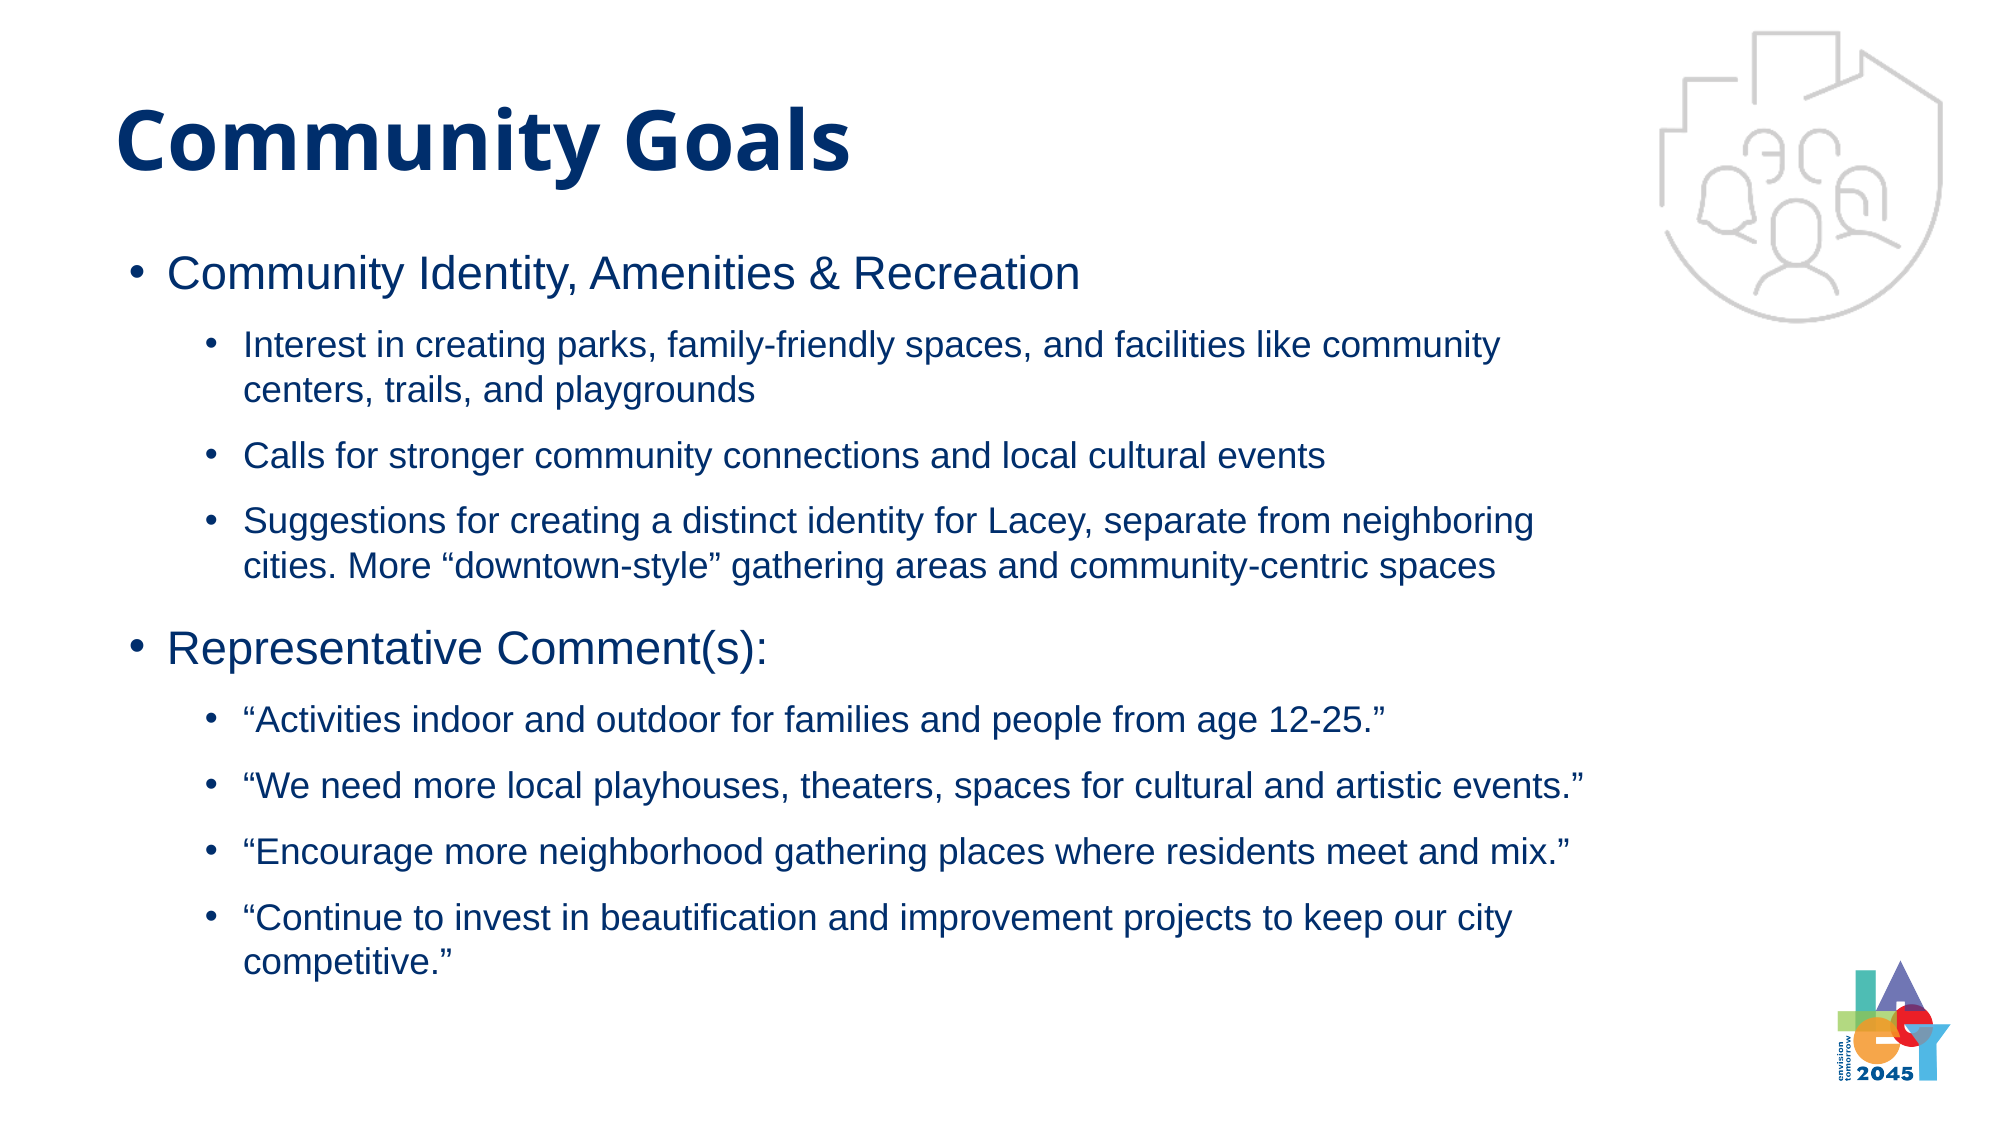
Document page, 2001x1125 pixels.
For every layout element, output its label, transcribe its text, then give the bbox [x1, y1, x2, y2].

picture [1633, 15, 1967, 349]
list Community Identity, Amenities & Recreation Interest in creating parks, family-friendly spaces, and facilities like community centers, trails, and playgrounds Calls for stronger community connections and local cultural events Suggestions for creating a distinct identity for Lacey, separate from neighboring cities. More “downtown-style” gathering areas and community-centric spaces Representative Comment(s): “Activities indoor and outdoor for families and people from age 12-25.” “We need more local playhouses, theaters, spaces for cultural and artistic events.” “Encourage more neighborhood gathering places where residents meet and mix.” “Continue to invest in beautification and improvement projects to keep our city competitive.” [113, 235, 1634, 1061]
picture [1837, 960, 1951, 1081]
text_box Community Goals [99, 60, 1633, 196]
